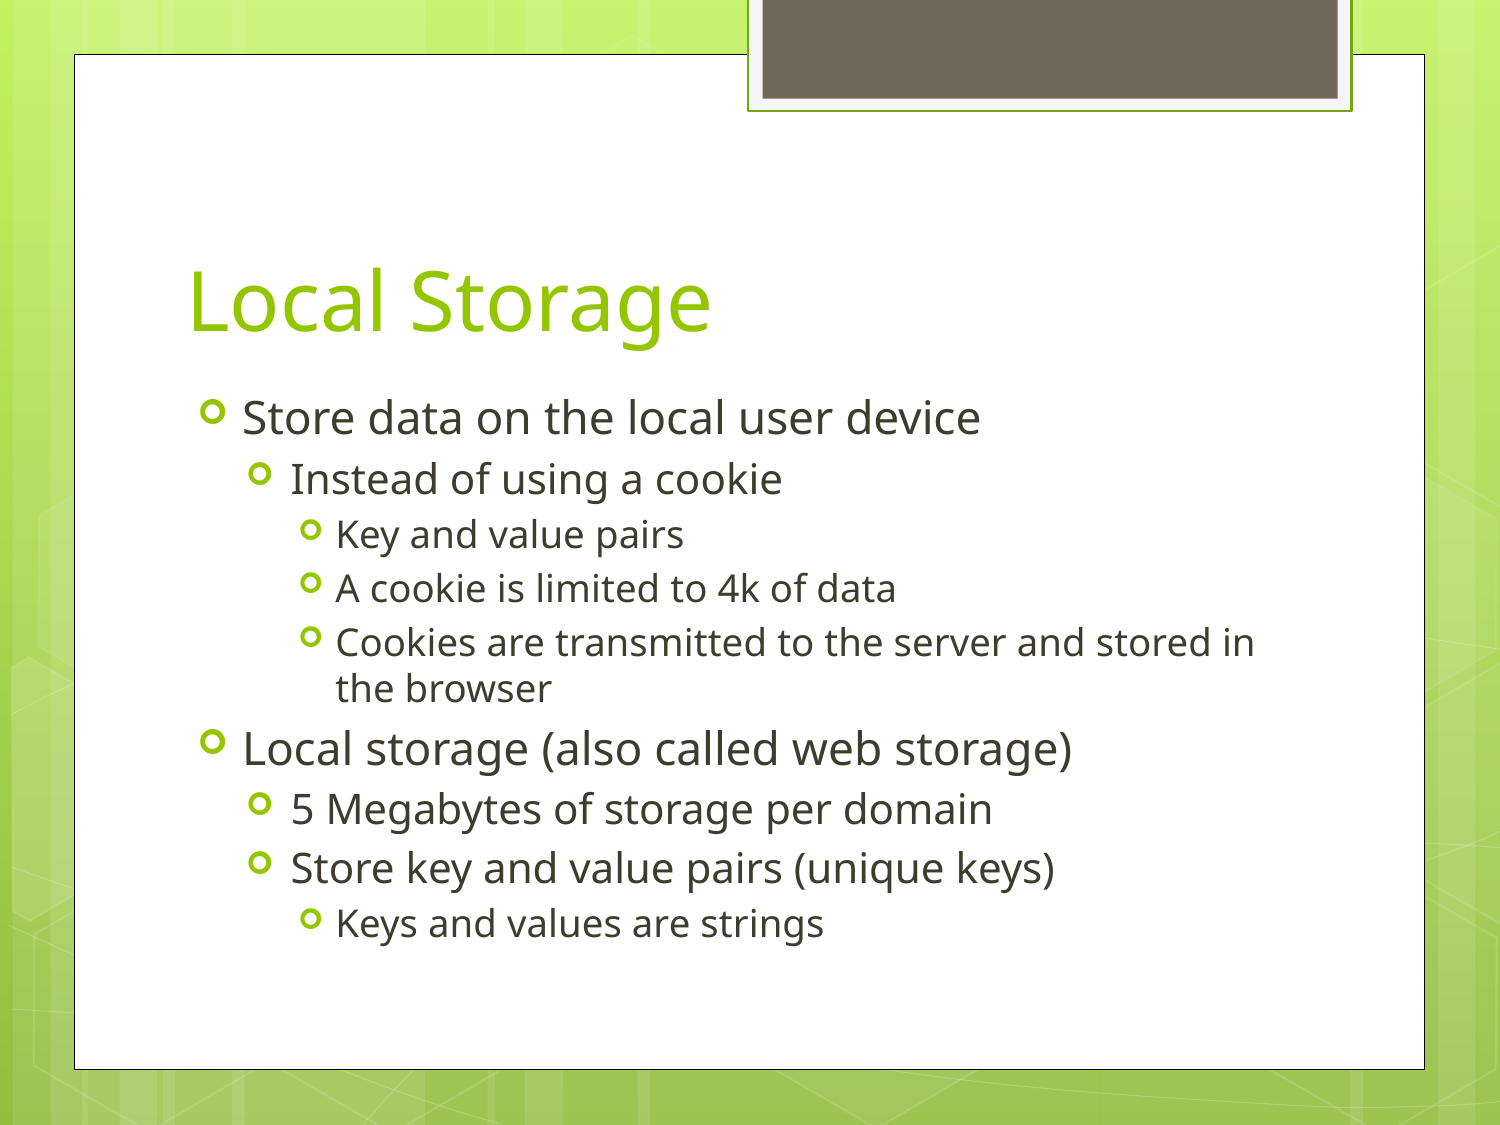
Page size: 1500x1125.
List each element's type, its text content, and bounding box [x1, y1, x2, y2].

list Store data on the local user device Instead of using a cookie Key and value pairs A cookie is limited to 4k of data Cookies are transmitted to the server and stored in the browser Local storage (also called web storage) 5 Megabytes of storage per domain Store key and value pairs (unique keys) Keys and values are strings [171, 381, 1283, 957]
title Local Storage [171, 168, 1324, 357]
